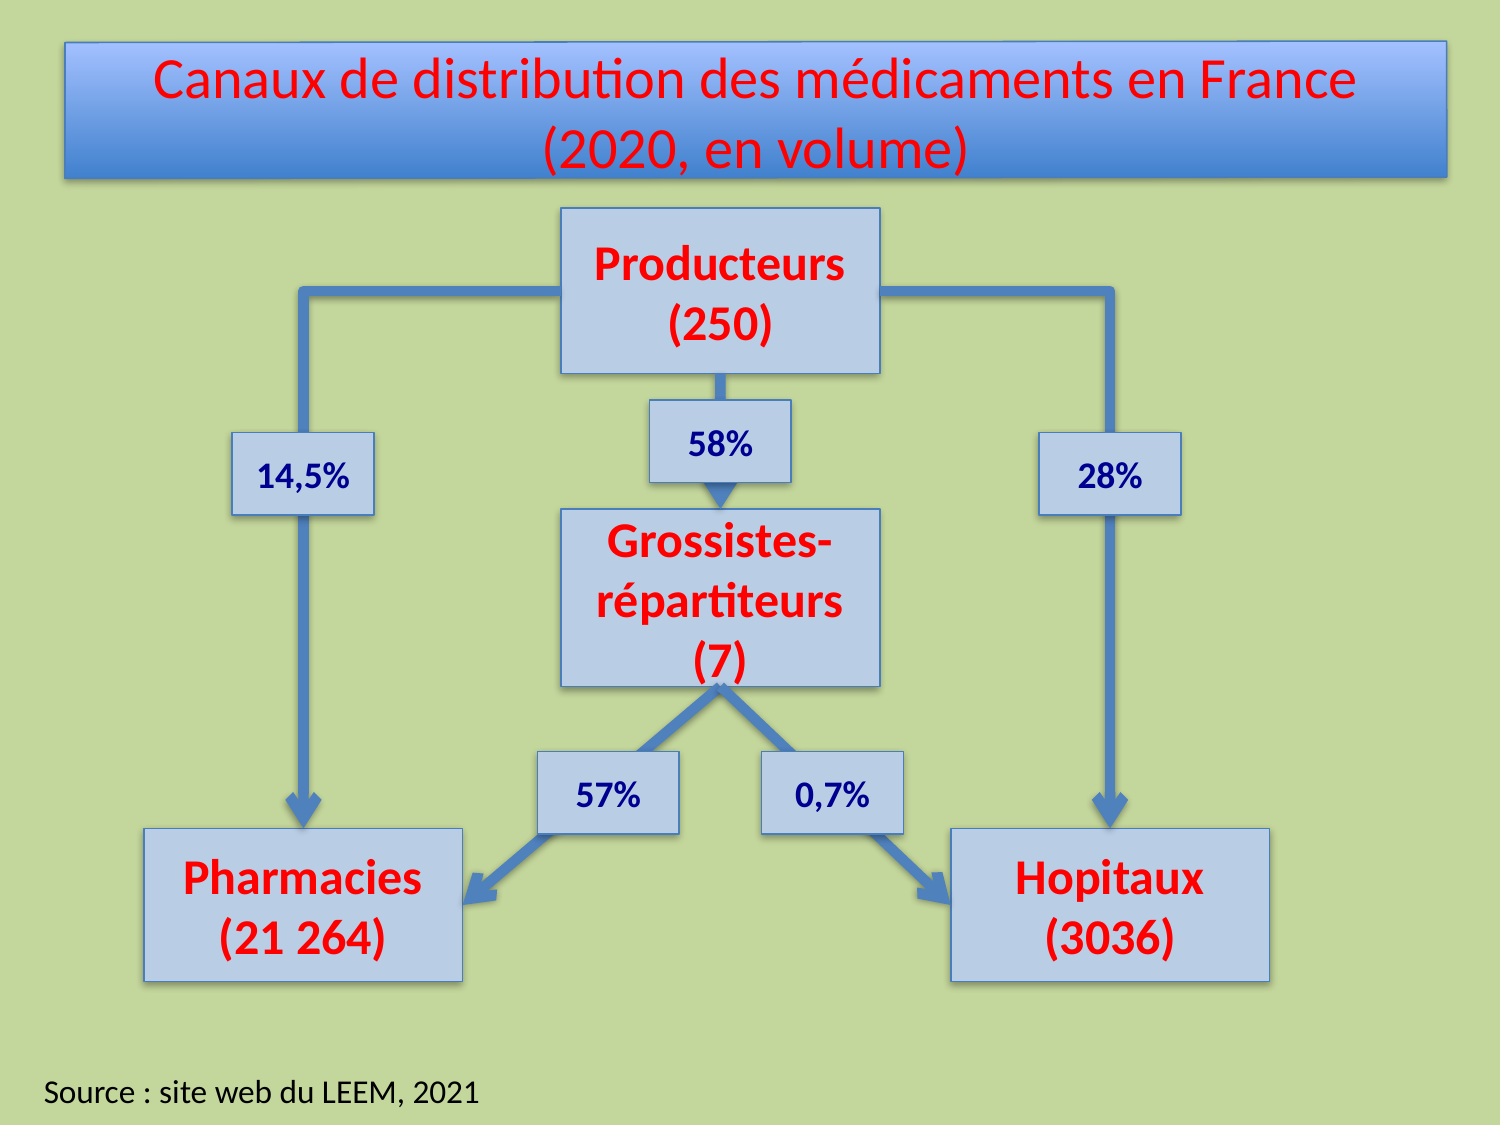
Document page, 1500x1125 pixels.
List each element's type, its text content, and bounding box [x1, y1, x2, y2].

text_box [718, 684, 790, 749]
text_box [643, 684, 720, 749]
text_box [879, 289, 1112, 430]
text_box Pharmacies (21 264) [143, 828, 463, 982]
text_box [718, 373, 723, 398]
text_box 14,5% [231, 432, 375, 516]
text_box [713, 491, 728, 509]
text_box Producteurs (250) [560, 207, 881, 374]
text_box [296, 524, 311, 829]
text_box Grossistes-répartiteurs (7) [560, 508, 881, 687]
text_box Hopitaux (3036) [950, 828, 1270, 982]
text_box 58% [649, 399, 792, 483]
text_box [301, 289, 561, 430]
text_box 28% [1038, 432, 1182, 516]
text_box Canaux de distribution des médicaments en France (2020, en volume) [64, 40, 1448, 180]
text_box [1102, 524, 1118, 829]
text_box [882, 843, 951, 906]
text_box 0,7% [761, 751, 904, 835]
text_box Source : site web du LEEM, 2021 [28, 1062, 495, 1118]
text_box [462, 840, 539, 906]
text_box 57% [537, 751, 680, 835]
